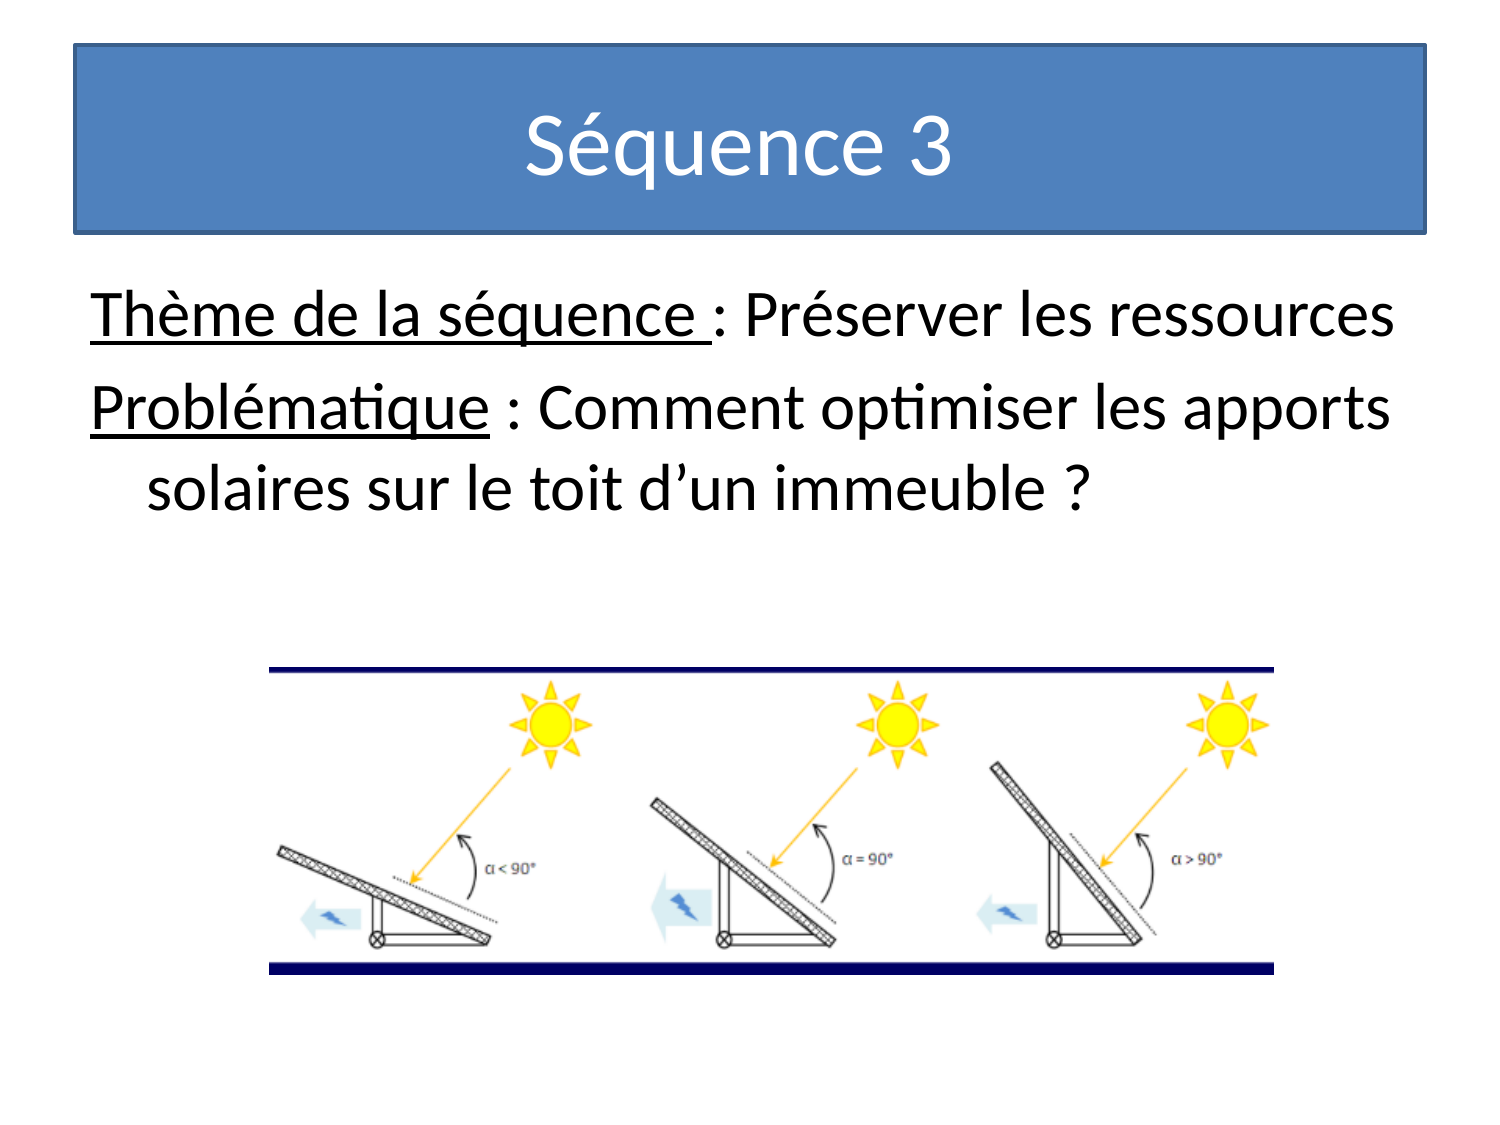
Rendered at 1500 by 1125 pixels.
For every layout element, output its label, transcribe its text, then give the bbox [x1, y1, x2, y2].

list Thème de la séquence : Préserver les ressources Problématique : Comment optimiser les apports solaires sur le toit d’un immeuble ? [75, 262, 1425, 622]
picture [269, 667, 1274, 976]
title Séquence 3 [73, 43, 1427, 235]
